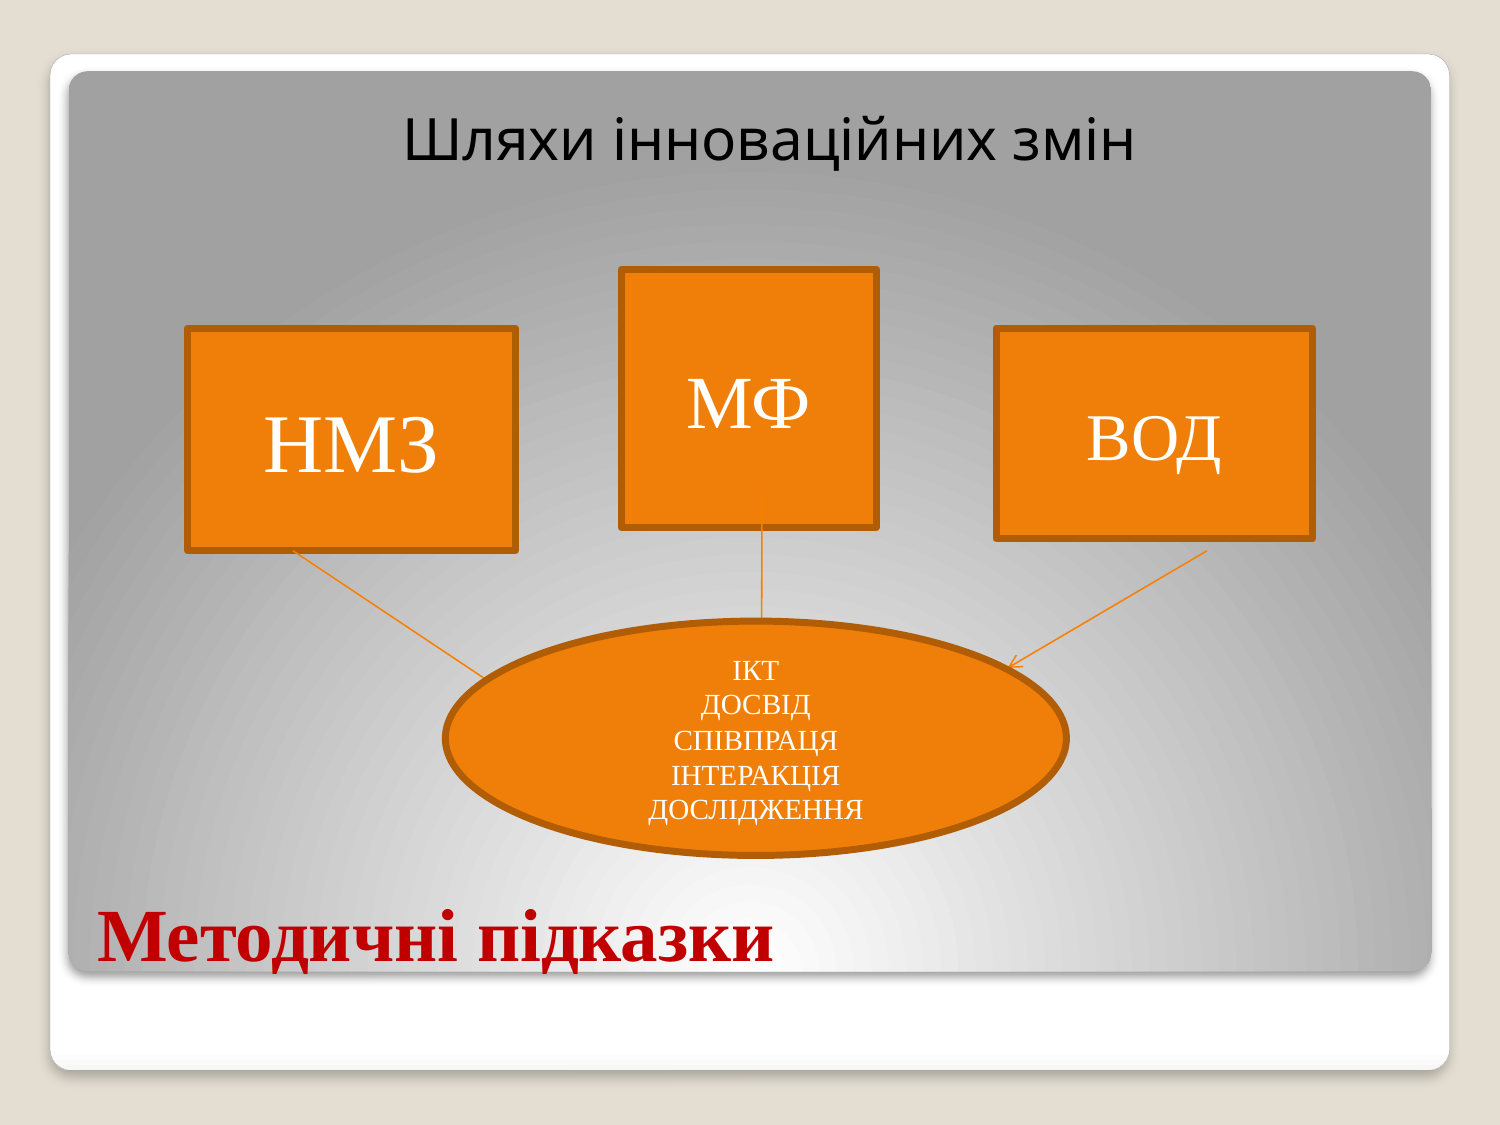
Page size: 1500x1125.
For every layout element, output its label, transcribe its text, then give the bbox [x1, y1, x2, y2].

title Методичні підказки [82, 817, 1425, 985]
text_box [1007, 550, 1208, 669]
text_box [292, 550, 505, 692]
text_box НМЗ [184, 325, 519, 554]
list Шляхи інноваційних змін [82, 86, 1425, 774]
text_box ІКТ ДОСВІД СПІВПРАЦЯ ІНТЕРАКЦІЯ ДОСЛІДЖЕННЯ [441, 617, 1070, 859]
text_box МФ [618, 266, 880, 531]
text_box ВОД [993, 325, 1316, 542]
